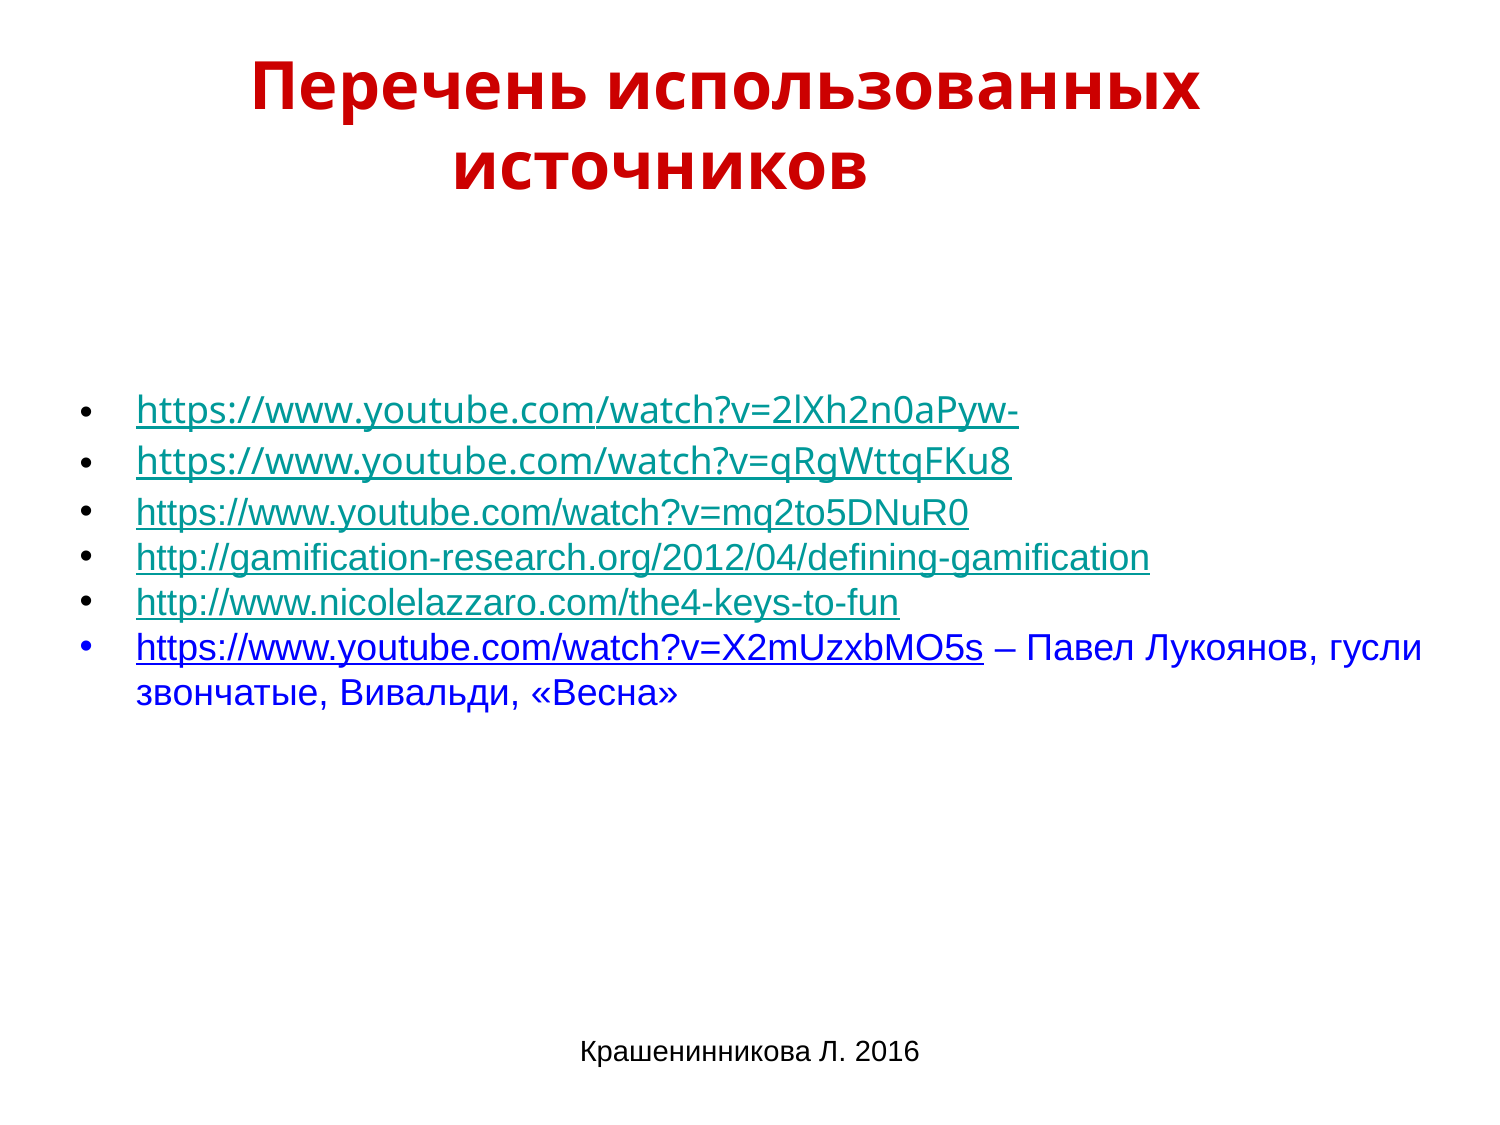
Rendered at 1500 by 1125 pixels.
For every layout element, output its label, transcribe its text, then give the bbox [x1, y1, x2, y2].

text_box https://www.youtube.com/watch?v=2lXh2n0aPyw- https://www.youtube.com/watch?v=qRgWttqFKu8 https://www.youtube.com/watch?v=mq2to5DNuR0 http://gamification-research.org/2012/04/defining-gamification http://www.nicolelazzaro.com/the4-keys-to-fun https://www.youtube.com/watch?v=X2mUzxbMO5s – Павел Лукоянов, гусли звончатые, Вивальди, «Весна» [64, 243, 1459, 894]
text_box Крашенинникова Л. 2016 [512, 1024, 988, 1103]
text_box Перечень использованных источников [112, 42, 1339, 149]
